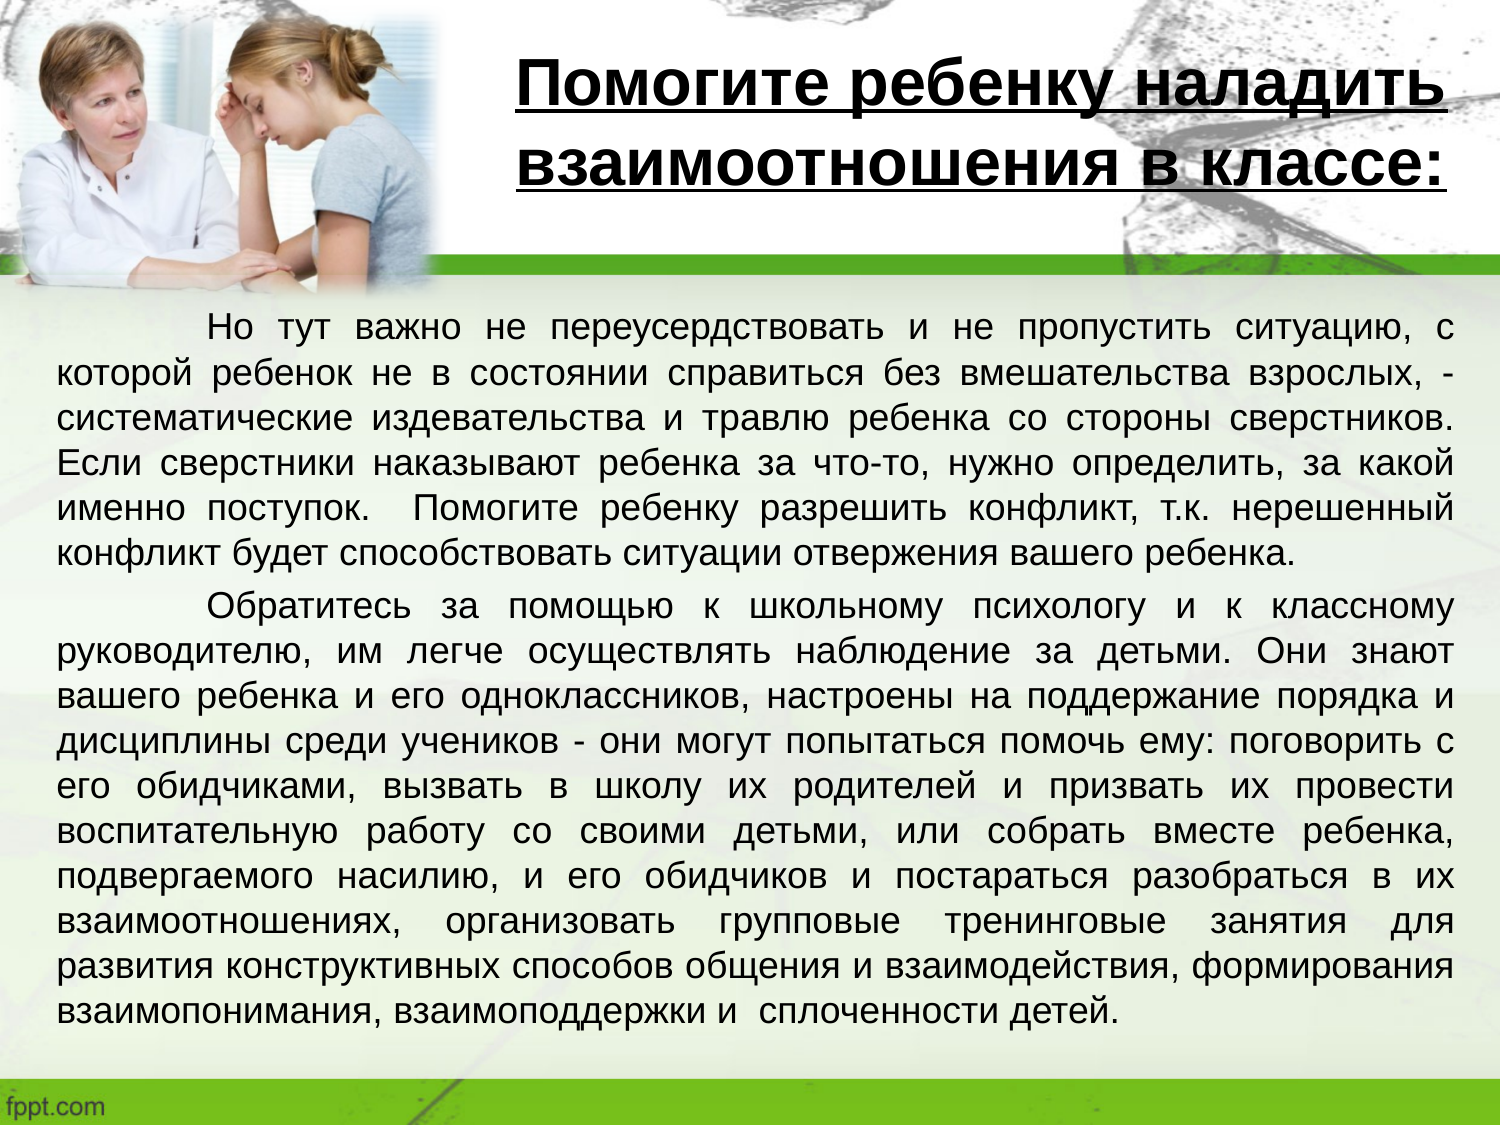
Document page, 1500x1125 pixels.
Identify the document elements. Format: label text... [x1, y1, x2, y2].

title Помогите ребенку наладить взаимоотношения в классе: [492, 30, 1471, 209]
list Но тут важно не переусердствовать и не пропустить ситуацию, с которой ребенок не в состоянии справиться без вмешательства взрослых, - систематические издевательства и травлю ребенка со стороны сверстников. Если сверстники наказывают ребенка за что-то, нужно определить, за какой именно поступок. Помогите ребенку разрешить конфликт, т.к. нерешенный конфликт будет способствовать ситуации отвержения вашего ребенка. Обратитесь за помощью к школьному психологу и к классному руководителю, им легче осуществлять наблюдение за детьми. Они знают вашего ребенка и его одноклассников, настроены на поддержание порядка и дисциплины среди учеников - они могут попытаться помочь ему: поговорить с его обидчиками, вызвать в школу их родителей и призвать их провести воспитательную работу со своими детьми, или собрать вместе ребенка, подвергаемого насилию, и его обидчиков и постараться разобраться в их взаимоотношениях, организовать групповые тренинговые занятия для развития конструктивных способов общения и взаимодействия, формирования взаимопонимания, взаимоподдержки и сплоченности детей. [41, 290, 1471, 1125]
picture [0, 0, 1500, 1125]
